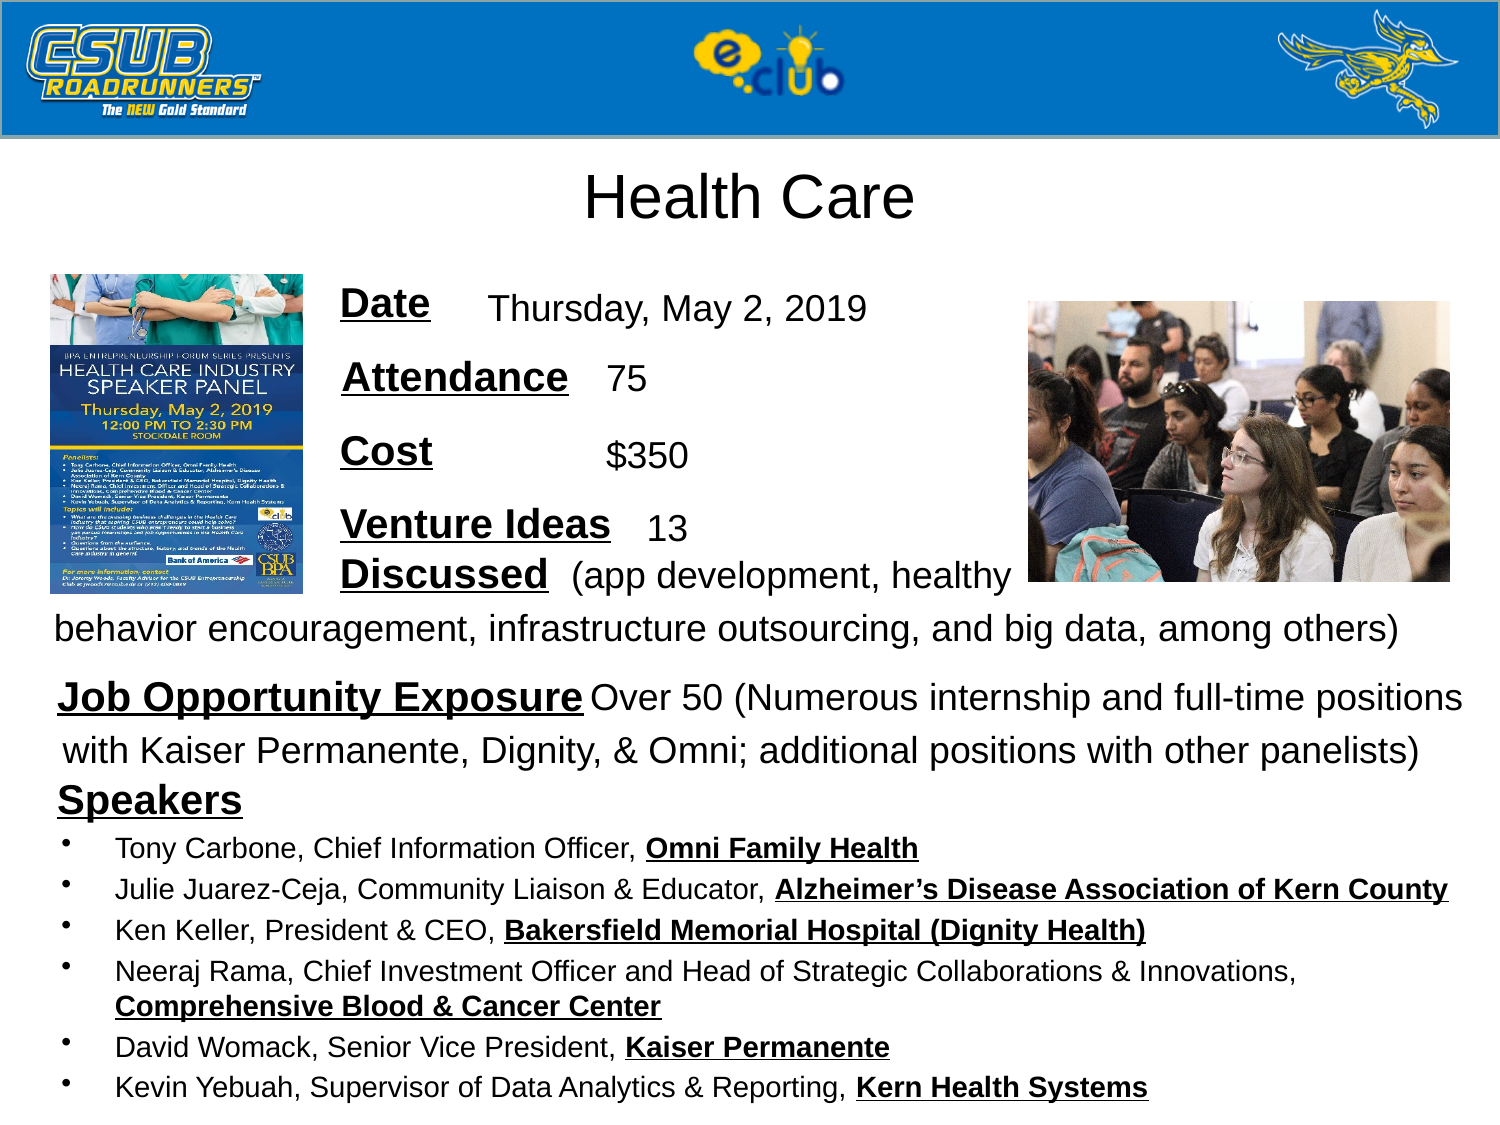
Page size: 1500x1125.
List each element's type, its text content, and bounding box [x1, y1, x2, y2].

title Health Care [49, 146, 1451, 251]
text_box Attendance [326, 342, 627, 419]
picture [49, 274, 303, 595]
text_box Over 50 (Numerous internship and full-time positions [574, 665, 1495, 733]
text_box behavior encouragement, infrastructure outsourcing, and big data, among others) [38, 596, 1471, 664]
text_box Job Opportunity Exposure [42, 664, 693, 739]
text_box Speakers [42, 765, 268, 841]
picture [692, 24, 849, 99]
text_box 13 [631, 496, 708, 543]
text_box with Kaiser Permanente, Dignity, & Omni; additional positions with other panelists) [47, 718, 1458, 786]
text_box $350 [591, 423, 775, 491]
text_box Venture Ideas Discussed [324, 488, 650, 596]
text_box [0, 0, 1500, 138]
text_box Cost [324, 416, 625, 488]
text_box Tony Carbone, Chief Information Officer, Omni Family Health Julie Juarez-Ceja, Community Liaison & Educator, Alzheimer’s Disease Association of Kern County Ken Keller, President & CEO, Bakersfield Memorial Hospital (Dignity Health) Neeraj Rama, Chief Investment Officer and Head of Strategic Collaborations & Innovations, Comprehensive Blood & Cancer Center David Womack, Senior Vice President, Kaiser Permanente Kevin Yebuah, Supervisor of Data Analytics & Reporting, Kern Health Systems [46, 821, 1495, 1125]
text_box Date [324, 268, 450, 344]
text_box Thursday, May 2, 2019 [472, 276, 927, 344]
text_box (app development, healthy [555, 543, 1029, 596]
picture [1028, 300, 1451, 583]
text_box 75 [591, 346, 667, 414]
